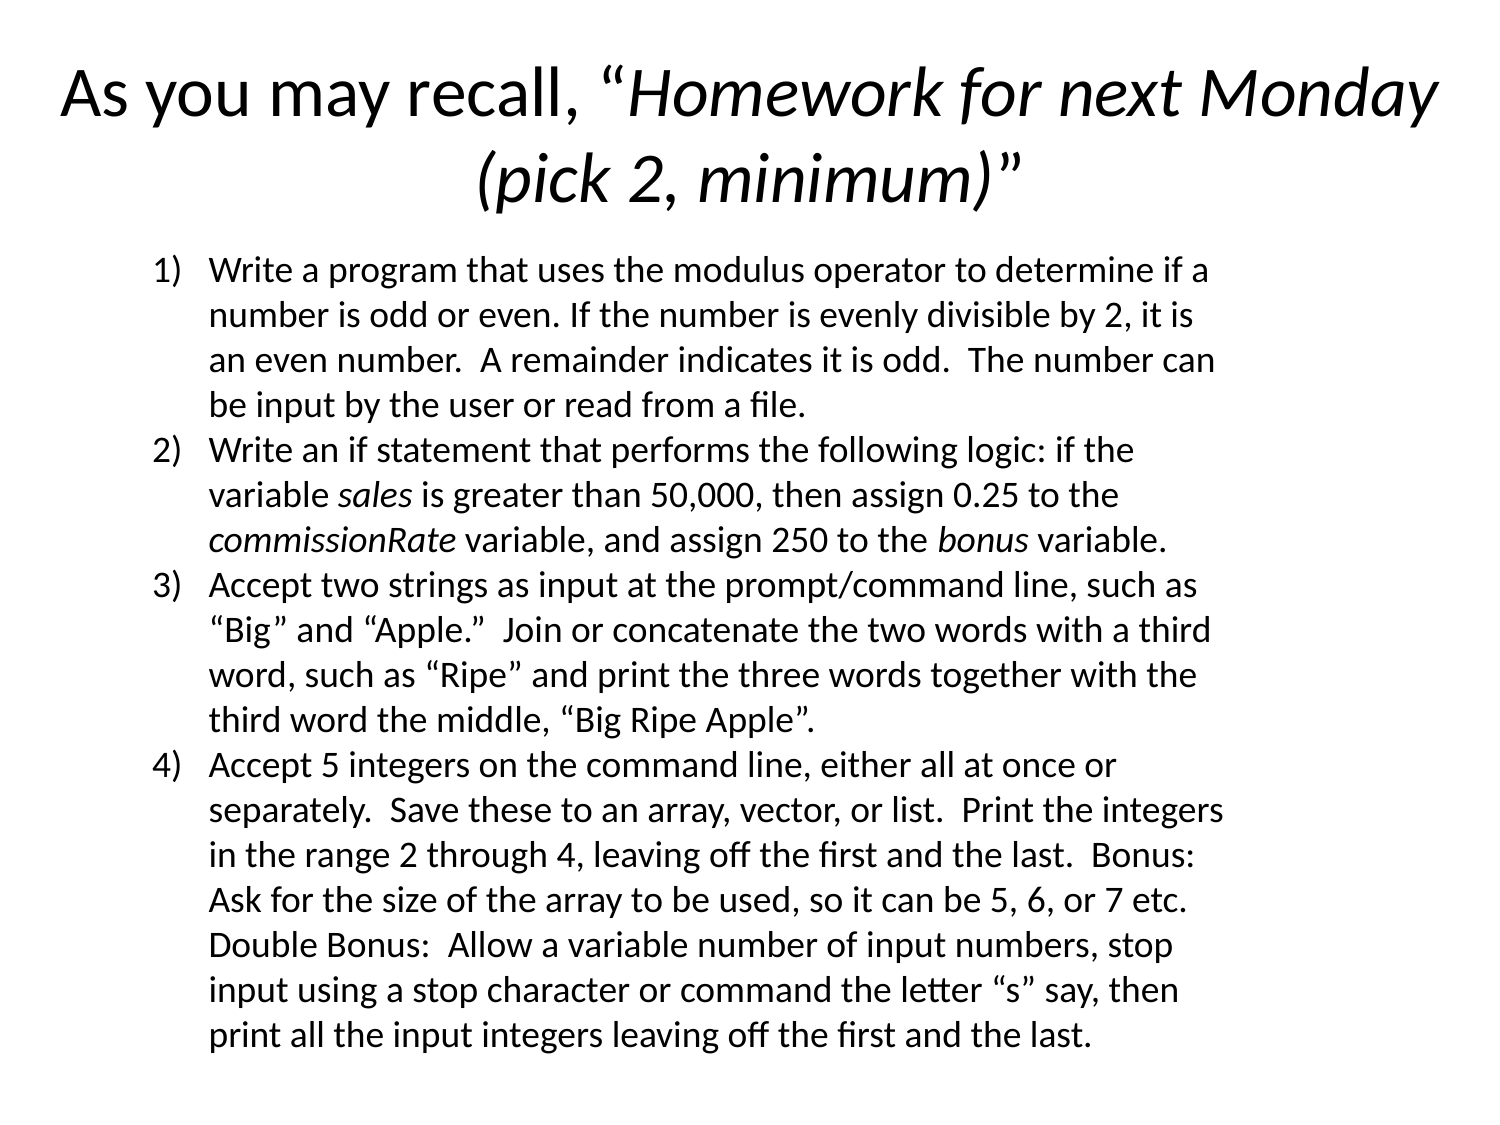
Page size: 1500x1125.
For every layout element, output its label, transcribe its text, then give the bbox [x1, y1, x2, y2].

title As you may recall, “Homework for next Monday (pick 2, minimum)” [0, 37, 1500, 225]
text_box Write a program that uses the modulus operator to determine if a number is odd or even. If the number is evenly divisible by 2, it is an even number. A remainder indicates it is odd. The number can be input by the user or read from a file. Write an if statement that performs the following logic: if the variable sales is greater than 50,000, then assign 0.25 to the commissionRate variable, and assign 250 to the bonus variable. Accept two strings as input at the prompt/command line, such as “Big” and “Apple.” Join or concatenate the two words with a third word, such as “Ripe” and print the three words together with the third word the middle, “Big Ripe Apple”. Accept 5 integers on the command line, either all at once or separately. Save these to an array, vector, or list. Print the integers in the range 2 through 4, leaving off the first and the last. Bonus: Ask for the size of the array to be used, so it can be 5, 6, or 7 etc. Double Bonus: Allow a variable number of input numbers, stop input using a stop character or command the letter “s” say, then print all the input integers leaving off the first and the last. [137, 237, 1250, 1063]
